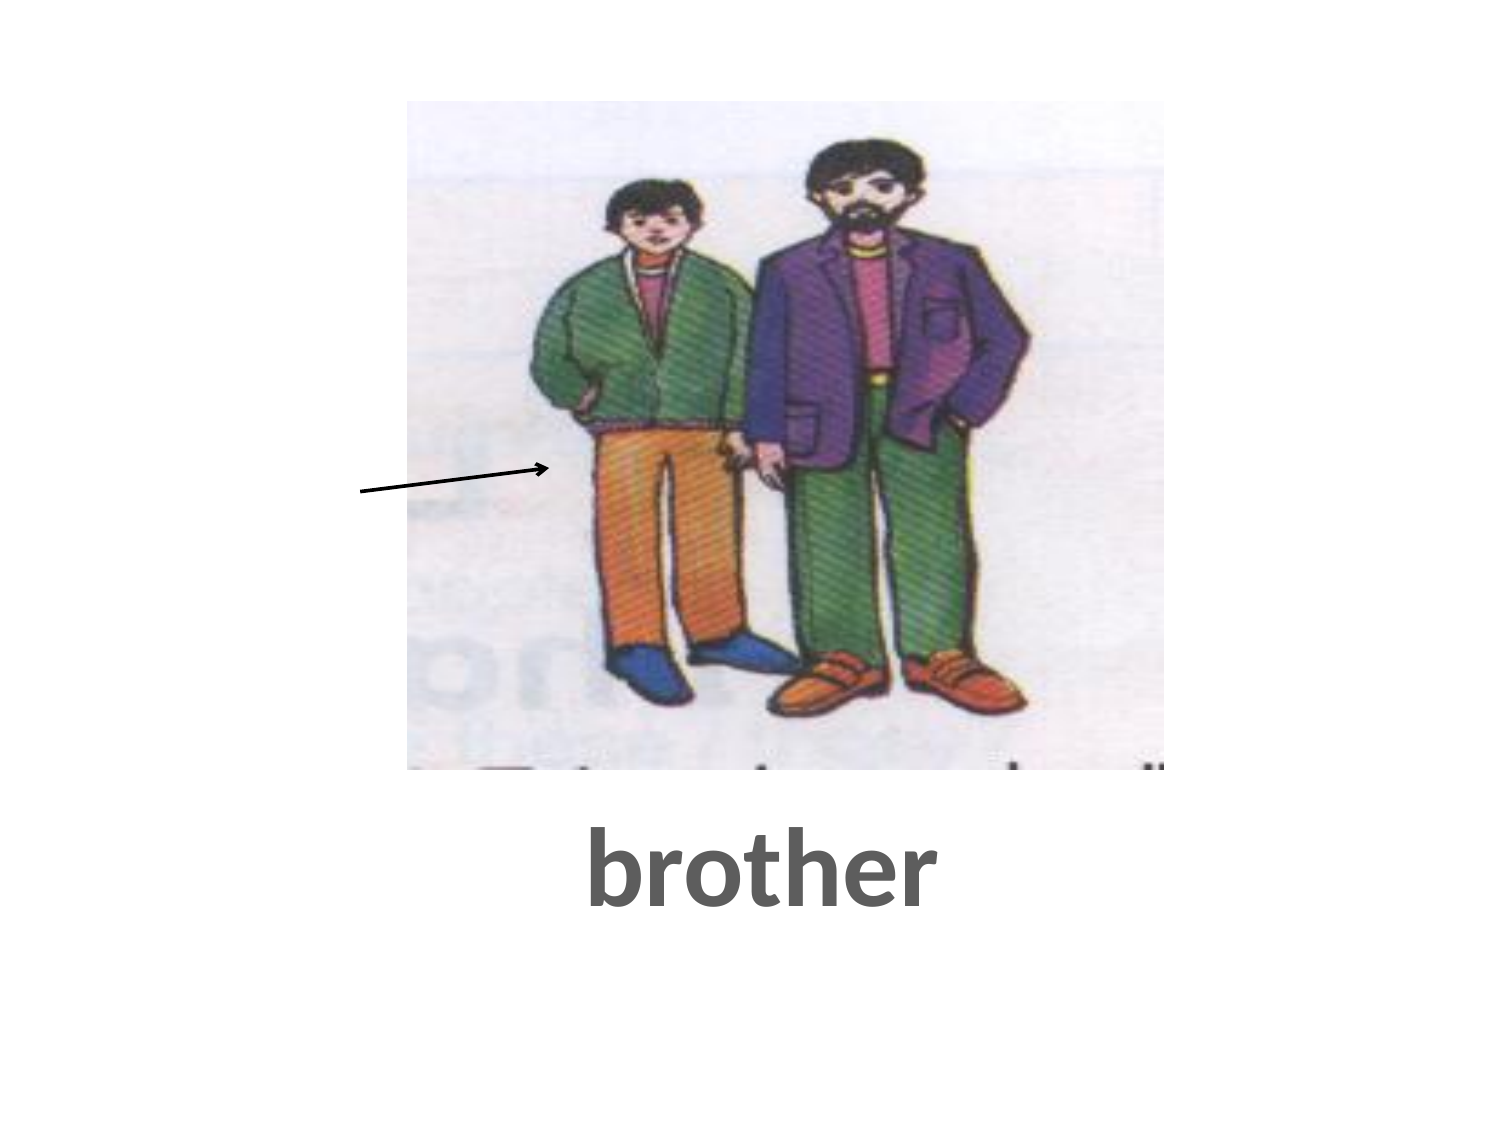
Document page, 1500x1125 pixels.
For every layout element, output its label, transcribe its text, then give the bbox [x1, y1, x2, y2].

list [407, 101, 1164, 770]
text_box brother [569, 786, 955, 937]
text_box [359, 467, 550, 492]
